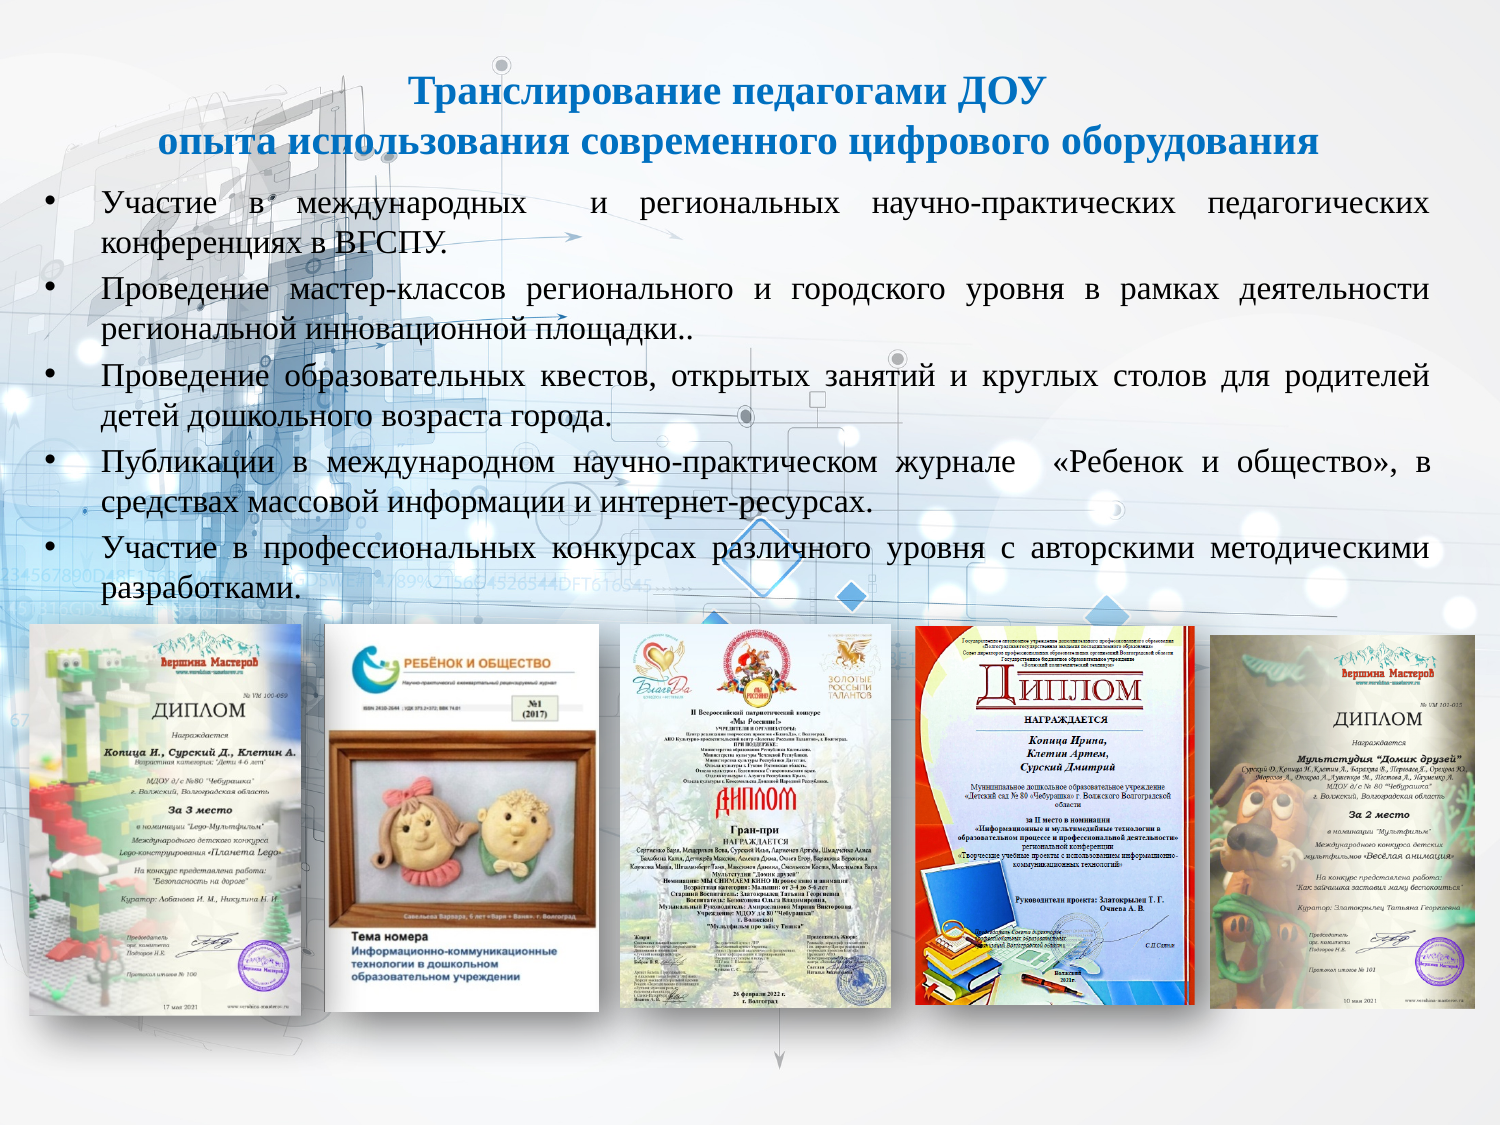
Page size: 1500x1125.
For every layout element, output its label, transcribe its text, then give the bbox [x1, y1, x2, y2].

title Транслирование педагогами ДОУ опыта использования современного цифрового оборудования [88, 19, 1378, 172]
list Участие в международных и региональных научно-практических педагогических конференциях в ВГСПУ. Проведение мастер-классов регионального и городского уровня в рамках деятельности региональной инновационной площадки.. Проведение образовательных квестов, открытых занятий и круглых столов для родителей детей дошкольного возраста города. Публикации в международном научно-практическом журнале «Ребенок и общество», в средствах массовой информации и интернет-ресурсах. Участие в профессиональных конкурсах различного уровня с авторскими методическими разработками. [29, 172, 1447, 633]
picture [0, 0, 1500, 1125]
